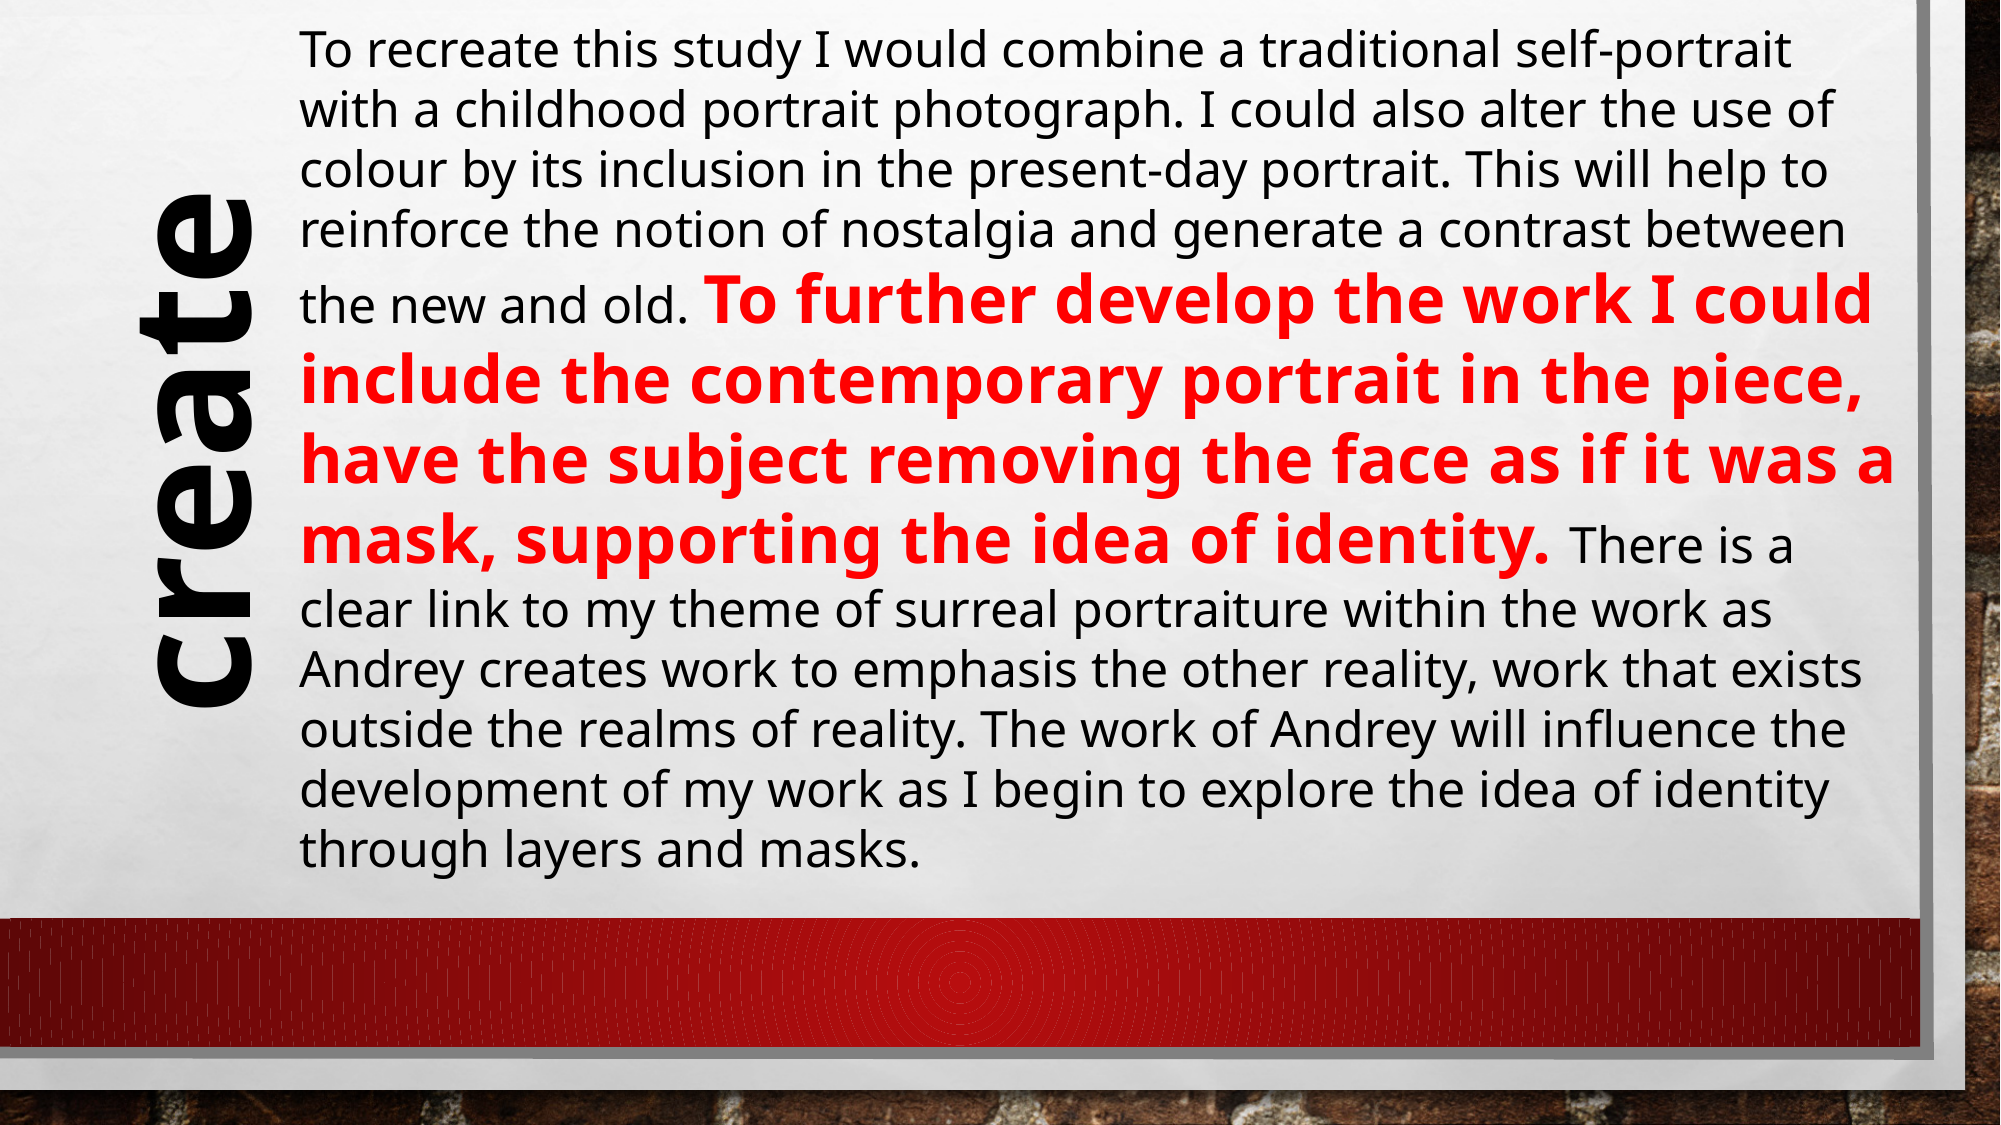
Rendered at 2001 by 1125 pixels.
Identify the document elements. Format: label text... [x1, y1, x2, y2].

text_box To recreate this study I would combine a traditional self-portrait with a childhood portrait photograph. I could also alter the use of colour by its inclusion in the present-day portrait. This will help to reinforce the notion of nostalgia and generate a contrast between the new and old. To further develop the work I could include the contemporary portrait in the piece, have the subject removing the face as if it was a mask, supporting the idea of identity. There is a clear link to my theme of surreal portraiture within the work as Andrey creates work to emphasis the other reality, work that exists outside the realms of reality. The work of Andrey will influence the development of my work as I begin to explore the idea of identity through layers and masks. [448, 9, 1917, 885]
text_box create [0, 0, 448, 1125]
picture [448, 0, 2000, 1125]
